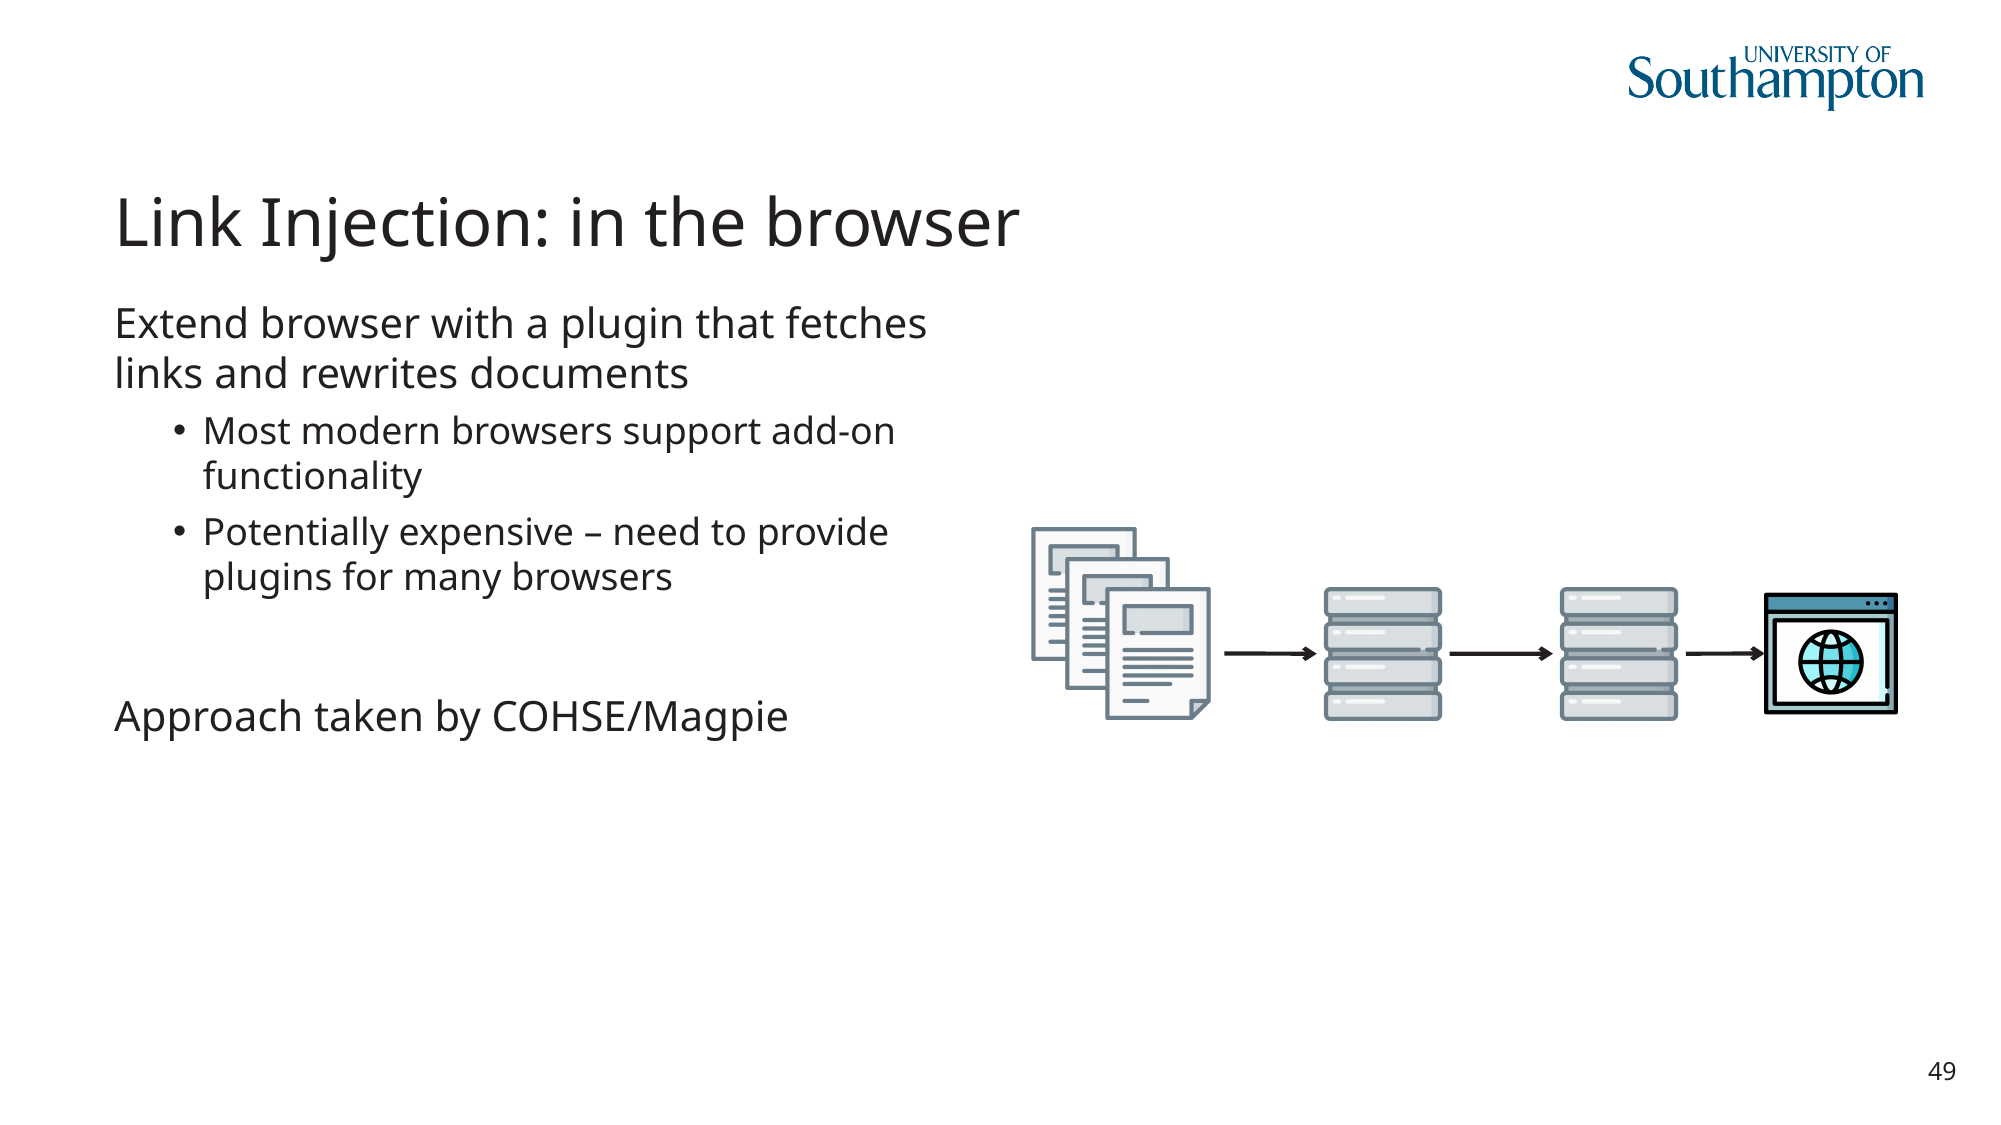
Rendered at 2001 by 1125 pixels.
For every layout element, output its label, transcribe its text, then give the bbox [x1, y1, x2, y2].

picture [1316, 587, 1450, 721]
picture [1869, 48, 1877, 60]
picture [1764, 587, 1898, 720]
picture [1629, 71, 1648, 95]
picture [1552, 587, 1686, 721]
list Extend browser with a plugin that fetches links and rewrites documents Most modern browsers support add-on functionality Potentially expensive – need to provide plugins for many browsers Approach taken by COHSE/Magpie [102, 290, 989, 1024]
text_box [1017, 527, 1225, 720]
picture [1629, 46, 1924, 111]
title Link Injection: in the browser [102, 113, 1898, 268]
